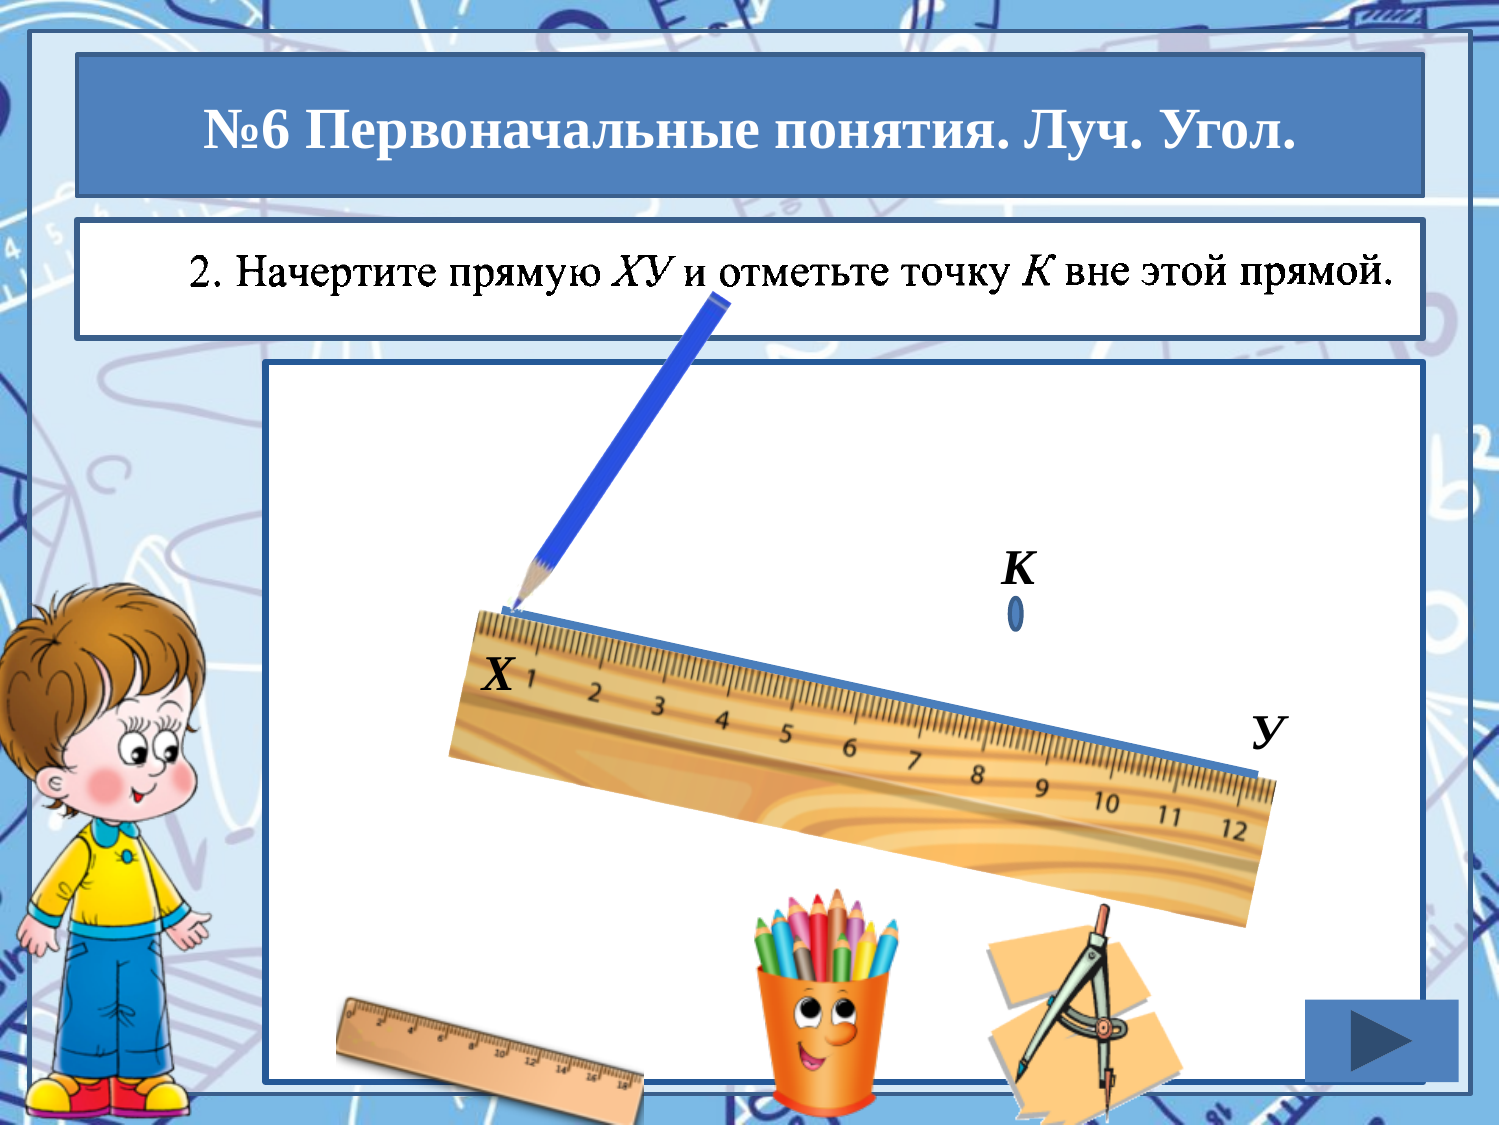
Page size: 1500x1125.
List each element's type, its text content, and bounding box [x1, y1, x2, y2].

text_box Х [466, 633, 496, 690]
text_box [76, 219, 1424, 339]
text_box №6 Первоначальные понятия. Луч. Угол. [75, 52, 1425, 198]
text_box [529, 360, 1425, 1084]
text_box К [986, 527, 1050, 602]
text_box [264, 360, 1103, 1084]
text_box [1303, 997, 1461, 1084]
text_box У [1272, 692, 1300, 768]
text_box [1008, 602, 1024, 608]
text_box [501, 609, 1259, 776]
picture [0, 0, 1499, 1125]
